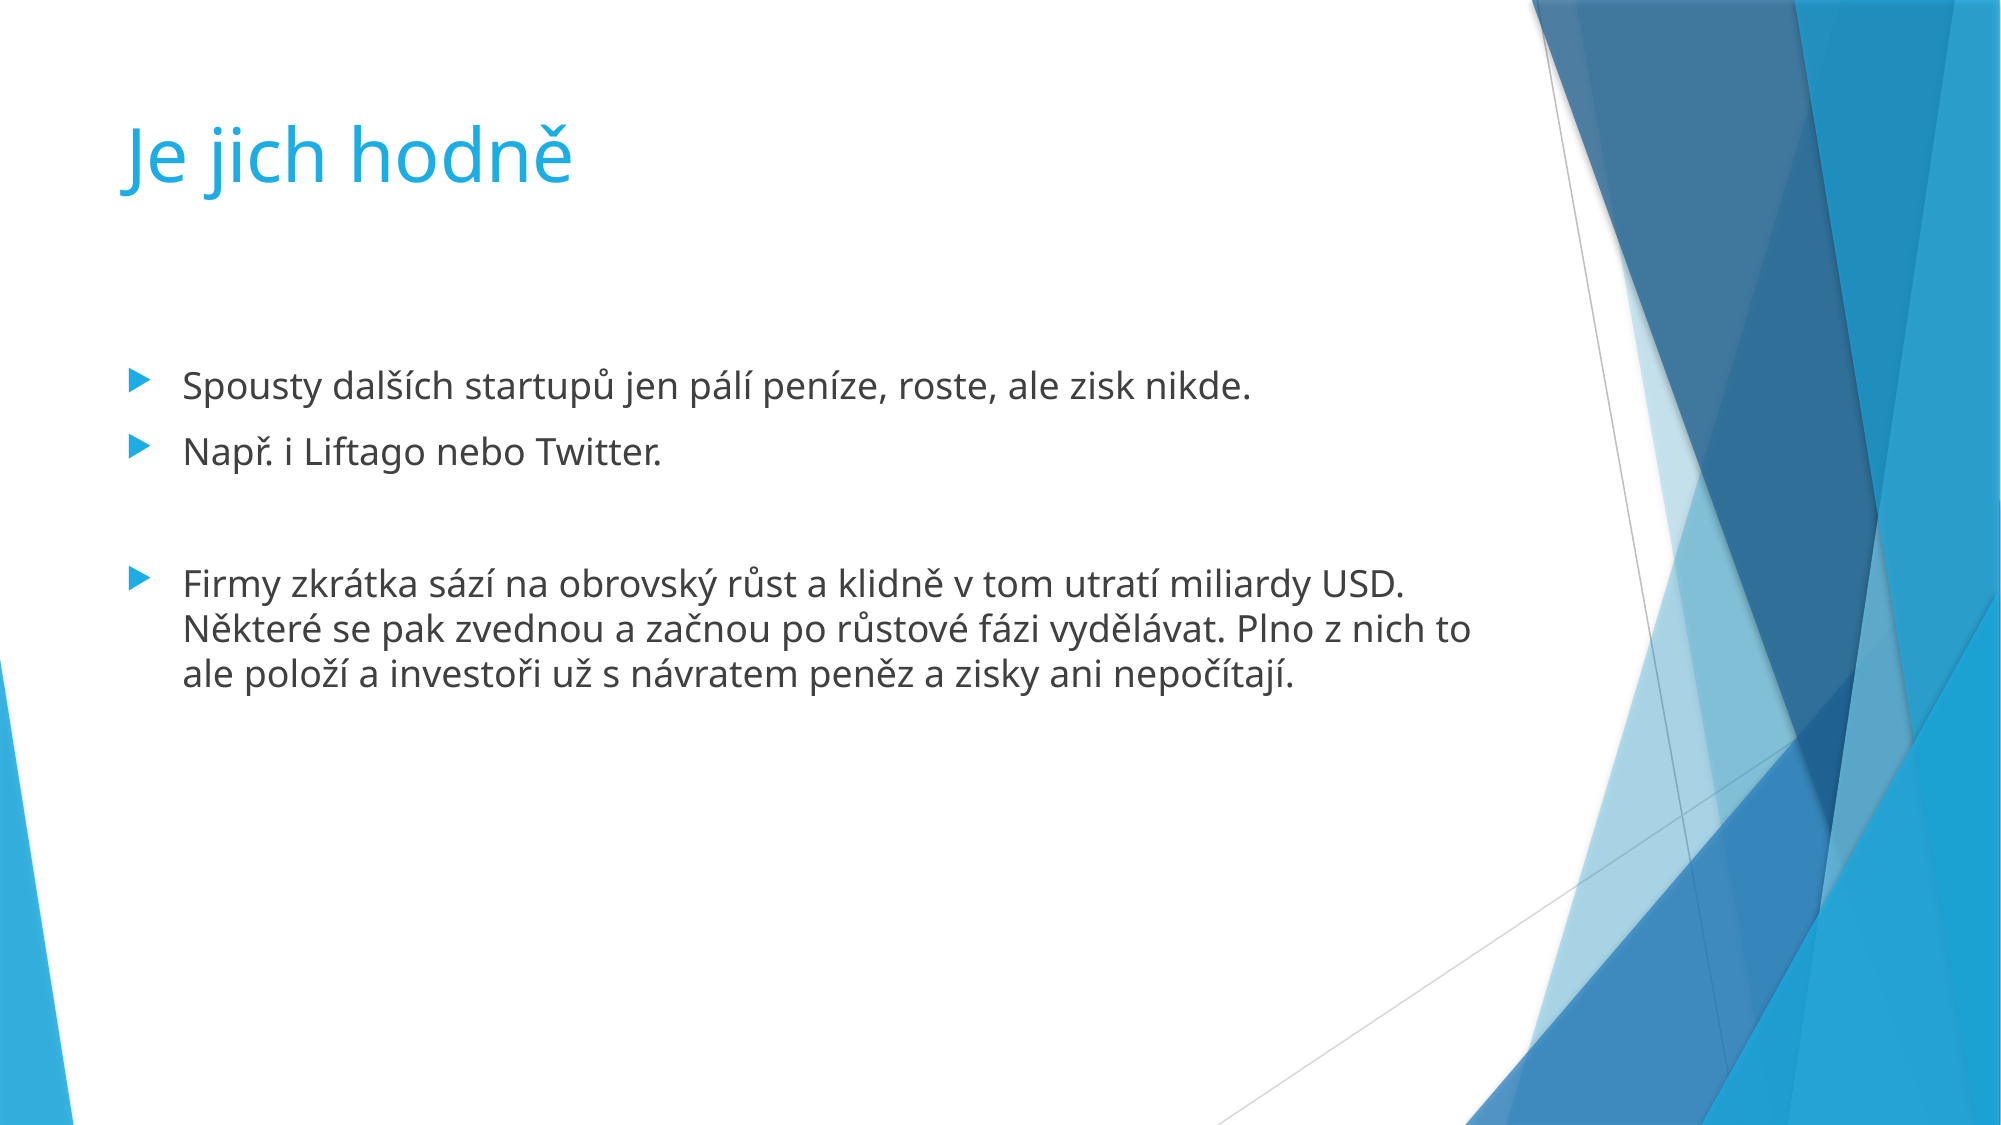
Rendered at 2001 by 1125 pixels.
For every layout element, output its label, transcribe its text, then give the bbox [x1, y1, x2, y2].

list Spousty dalších startupů jen pálí peníze, roste, ale zisk nikde. Např. i Liftago nebo Twitter. Firmy zkrátka sází na obrovský růst a klidně v tom utratí miliardy USD. Některé se pak zvednou a začnou po růstové fázi vydělávat. Plno z nich to ale položí a investoři už s návratem peněz a zisky ani nepočítají. [111, 354, 1522, 992]
title Je jich hodně [111, 99, 1522, 317]
